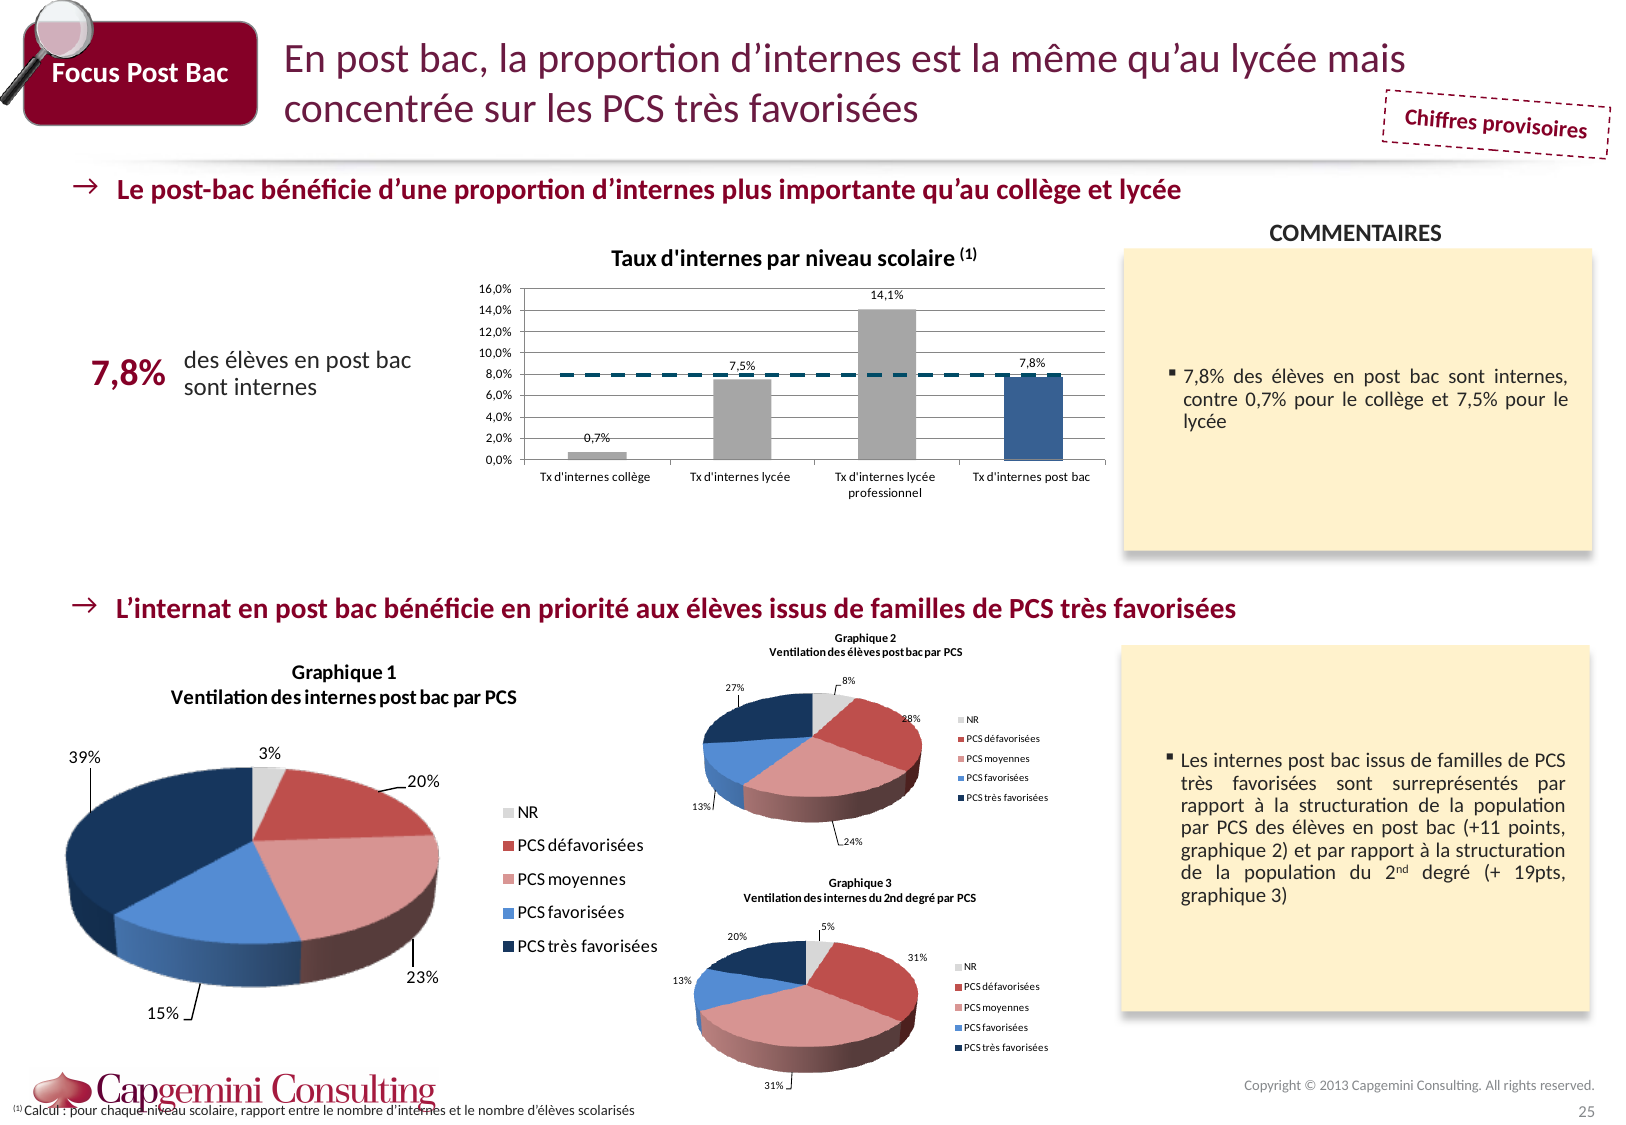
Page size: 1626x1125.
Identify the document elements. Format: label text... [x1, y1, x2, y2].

title En post bac, la proportion d’internes est la même qu’au lycée mais concentrée sur les PCS très favorisées [268, 17, 1614, 144]
text_box L’internat en post bac bénéficie en priorité aux élèves issus de familles de PCS très favorisées [56, 586, 1587, 633]
text_box Chiffres provisoires [1380, 88, 1613, 161]
text_box des élèves en post bac sont internes [169, 339, 464, 409]
slide_number 25 [1522, 1101, 1611, 1121]
picture [8, 621, 1061, 1108]
text_box Focus Post Bac [22, 19, 260, 128]
text_box Le post-bac bénéficie d’une proportion d’internes plus importante qu’au collège et lycée [57, 166, 1588, 213]
slide_number Copyright © 2013 Capgemini Consulting. All rights reserved. [1135, 1068, 1611, 1101]
picture [0, 0, 105, 108]
picture [469, 232, 1120, 511]
text_box Commentaires [1190, 212, 1522, 255]
picture [0, 153, 1625, 188]
text_box 7,8% des élèves en post bac sont internes, contre 0,7% pour le collège et 7,5% pour le lycée [1122, 246, 1594, 553]
text_box Les internes post bac issus de familles de PCS très favorisées sont surreprésentés par rapport à la structuration de la population par PCS des élèves en post bac (+11 points, graphique 2) et par rapport à la structuration de la population du 2nd degré (+ 19pts, graphique 3) [1119, 643, 1592, 1013]
text_box (1) Calcul : pour chaque niveau scolaire, rapport entre le nombre d’internes et le nombre d’élèves scolarisés [0, 1095, 1522, 1125]
text_box 7,8% [68, 345, 169, 401]
